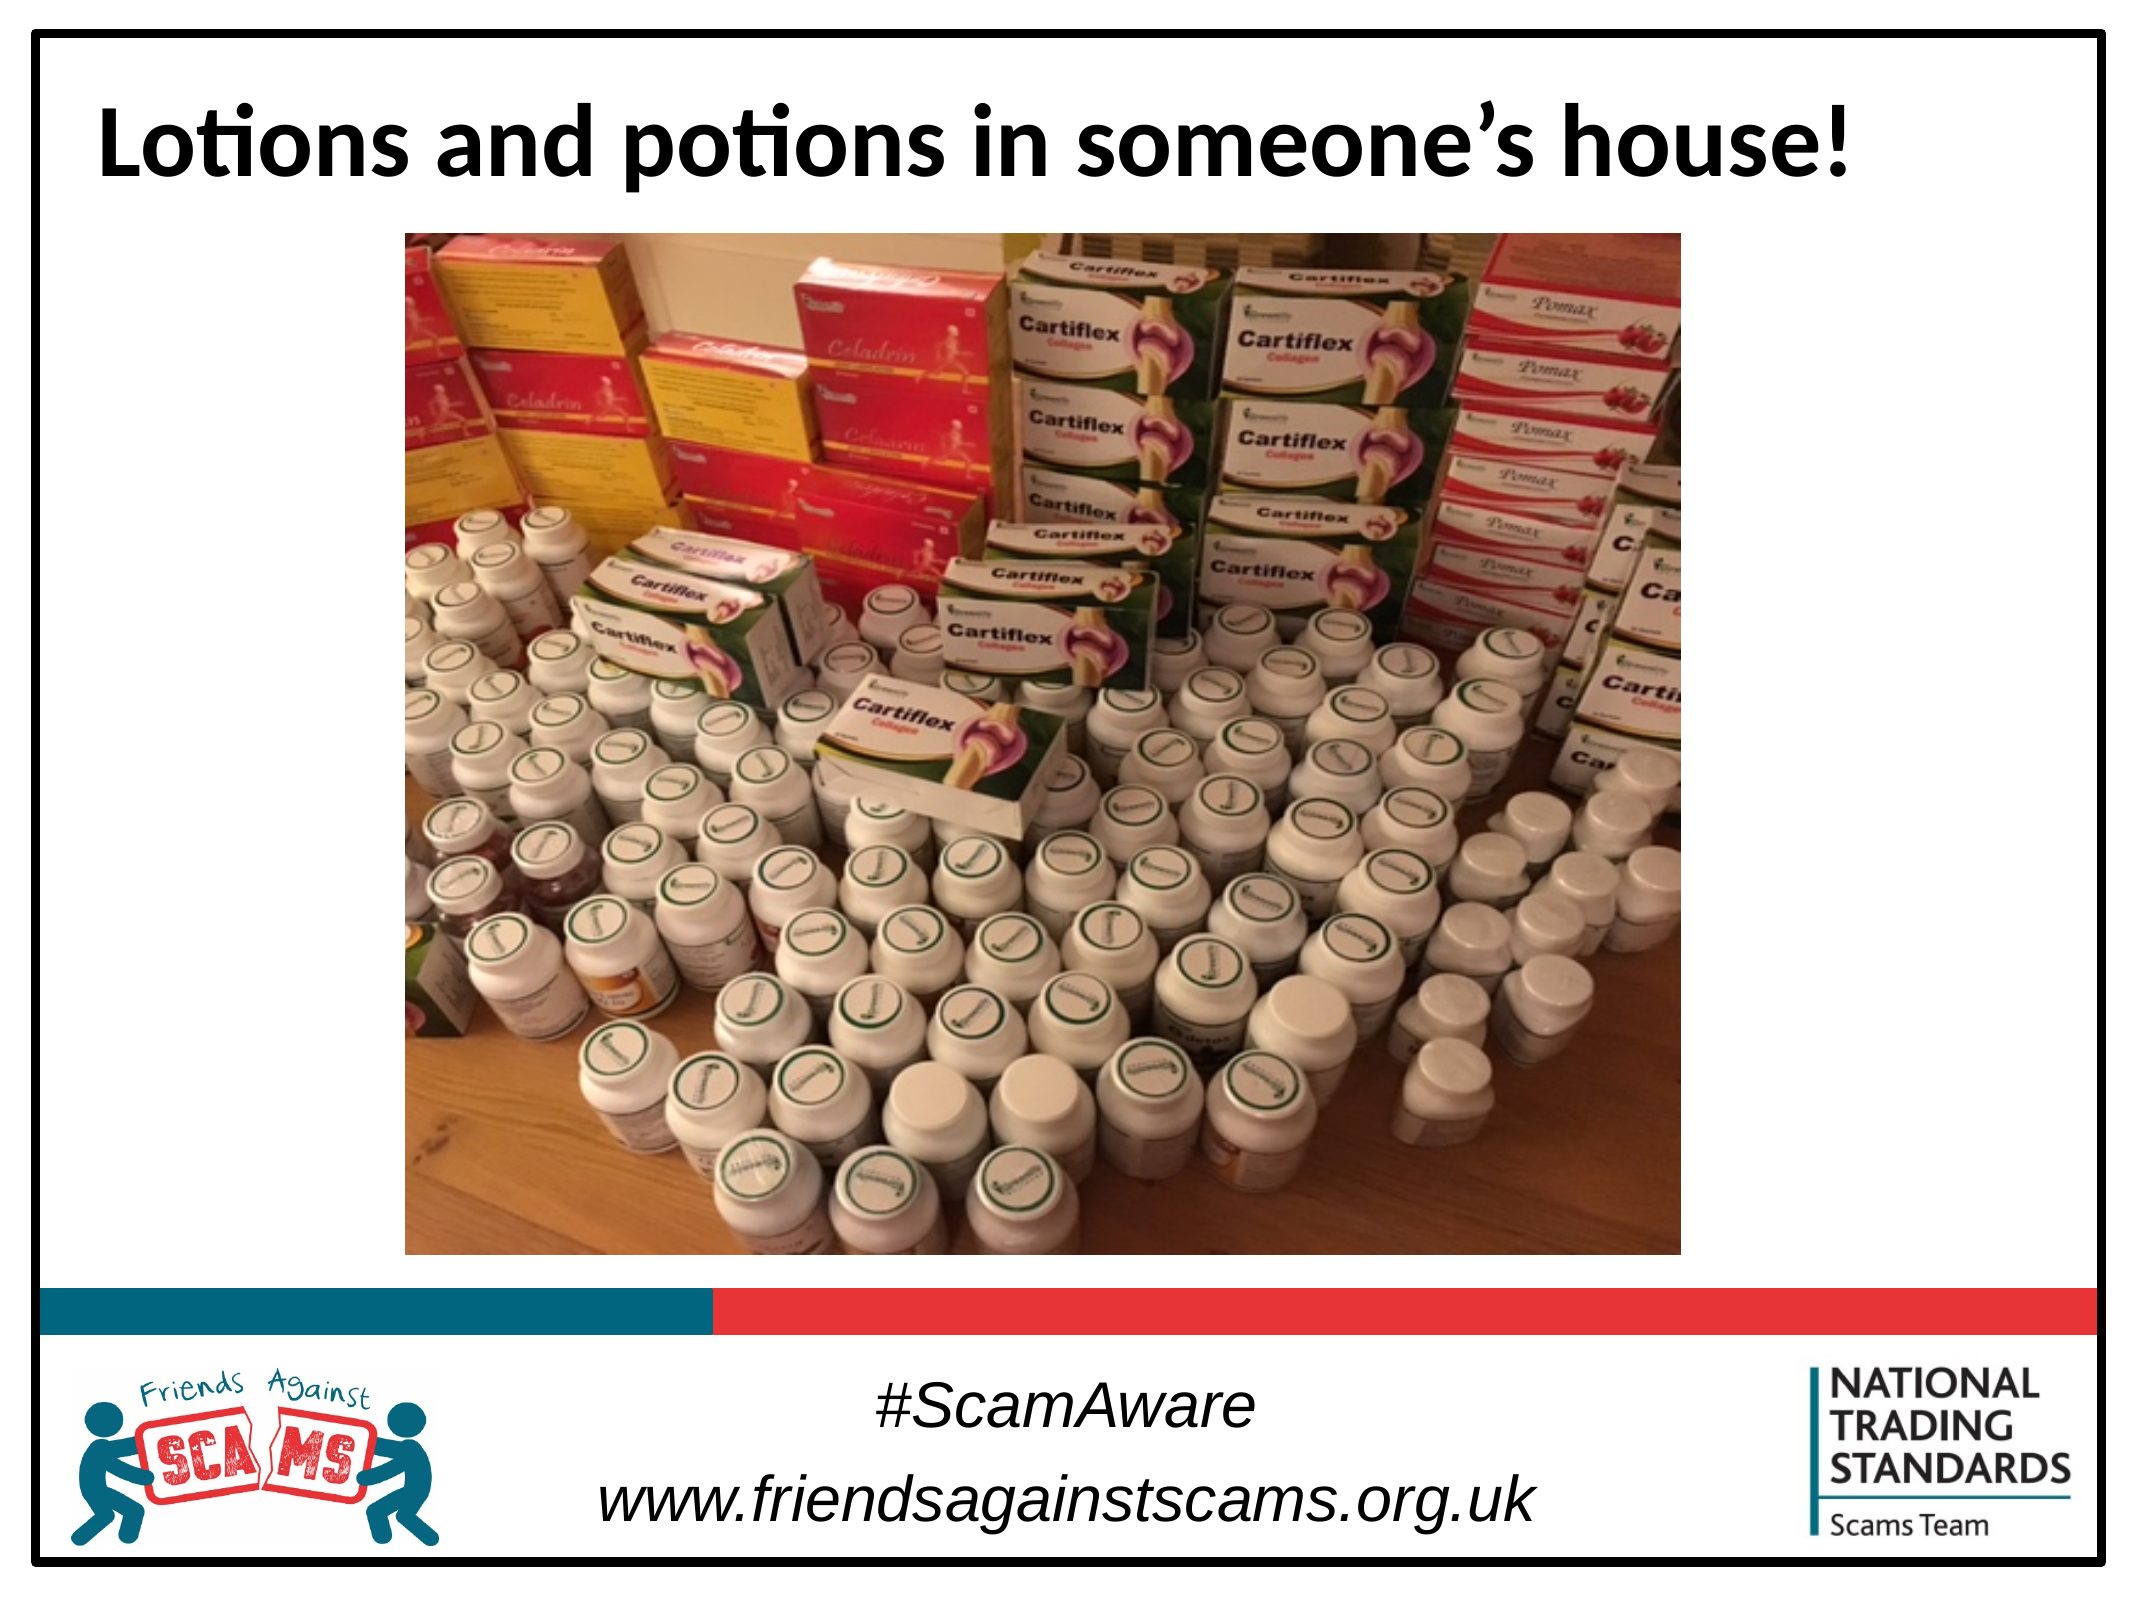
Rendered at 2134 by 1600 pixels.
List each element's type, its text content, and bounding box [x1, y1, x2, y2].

picture [1795, 1353, 2090, 1552]
picture [70, 1368, 439, 1547]
picture [404, 232, 1682, 1255]
title Lotions and potions in someone’s house! [71, 37, 1885, 233]
